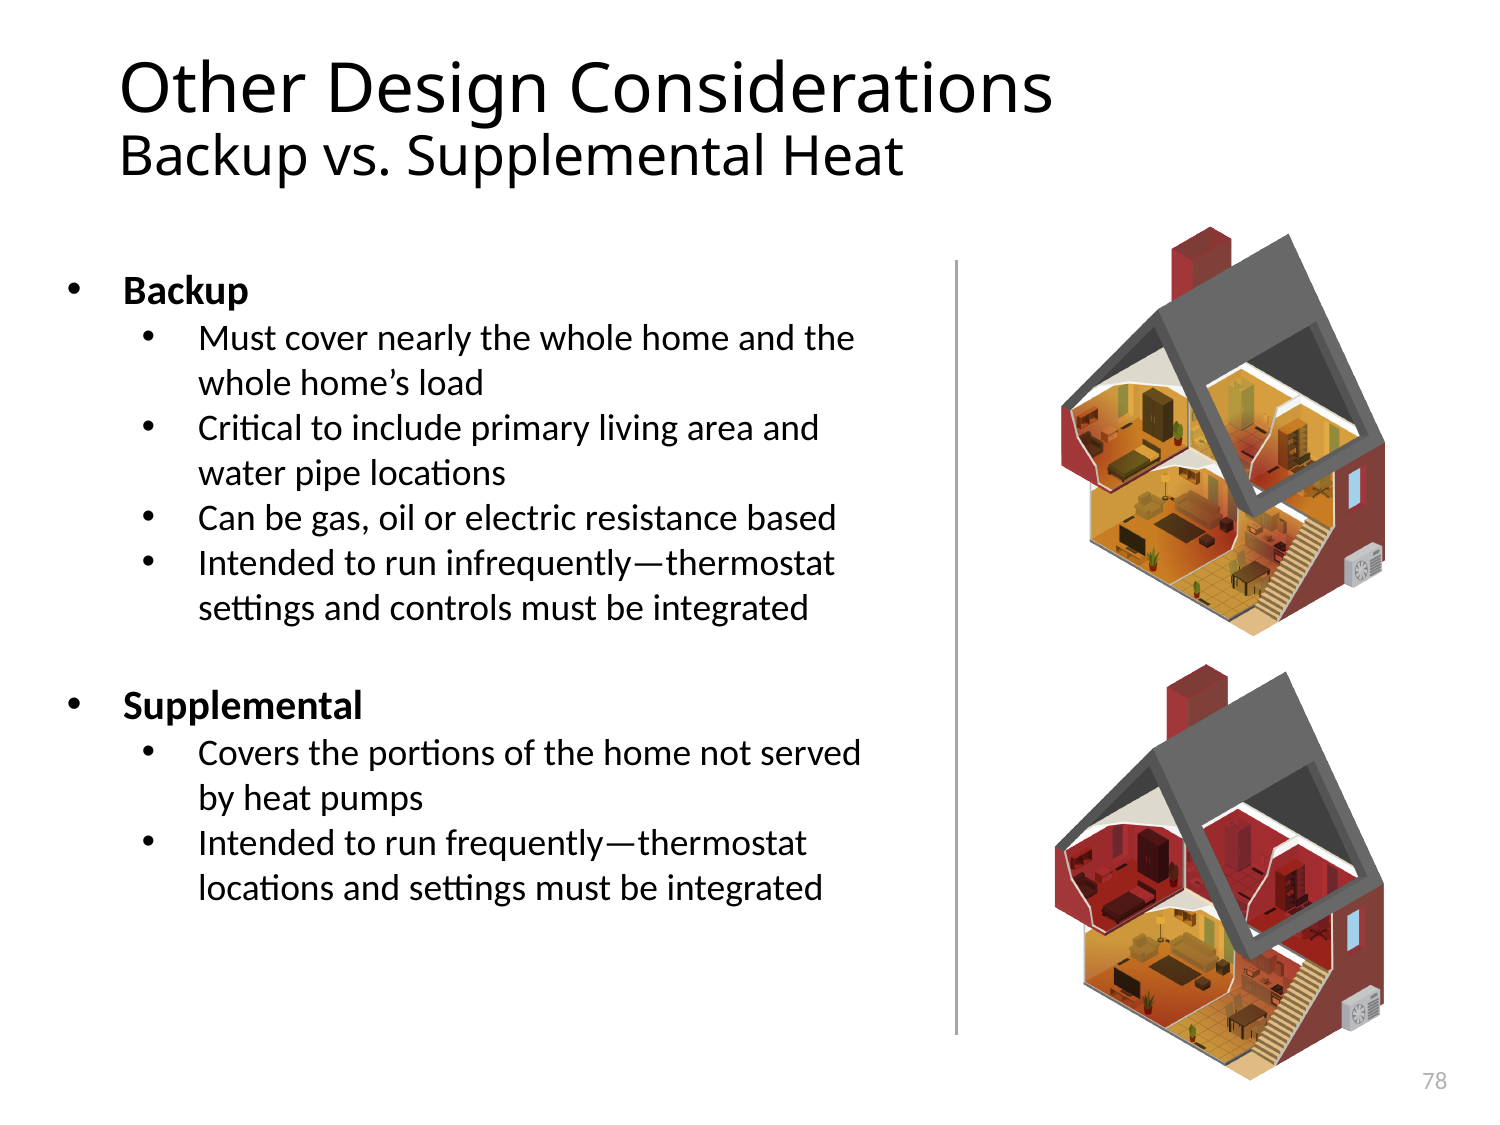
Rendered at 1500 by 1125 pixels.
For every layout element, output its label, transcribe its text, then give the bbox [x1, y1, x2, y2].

picture [1037, 213, 1410, 1089]
title Other Design Considerations Backup vs. Supplemental Heat [103, 45, 1397, 195]
slide_number 78 [1125, 1050, 1463, 1110]
text_box Backup Must cover nearly the whole home and the whole home’s load Critical to include primary living area and water pipe locations Can be gas, oil or electric resistance based Intended to run infrequently—thermostat settings and controls must be integrated Supplemental Covers the portions of the home not served by heat pumps Intended to run frequently—thermostat locations and settings must be integrated [52, 255, 922, 961]
